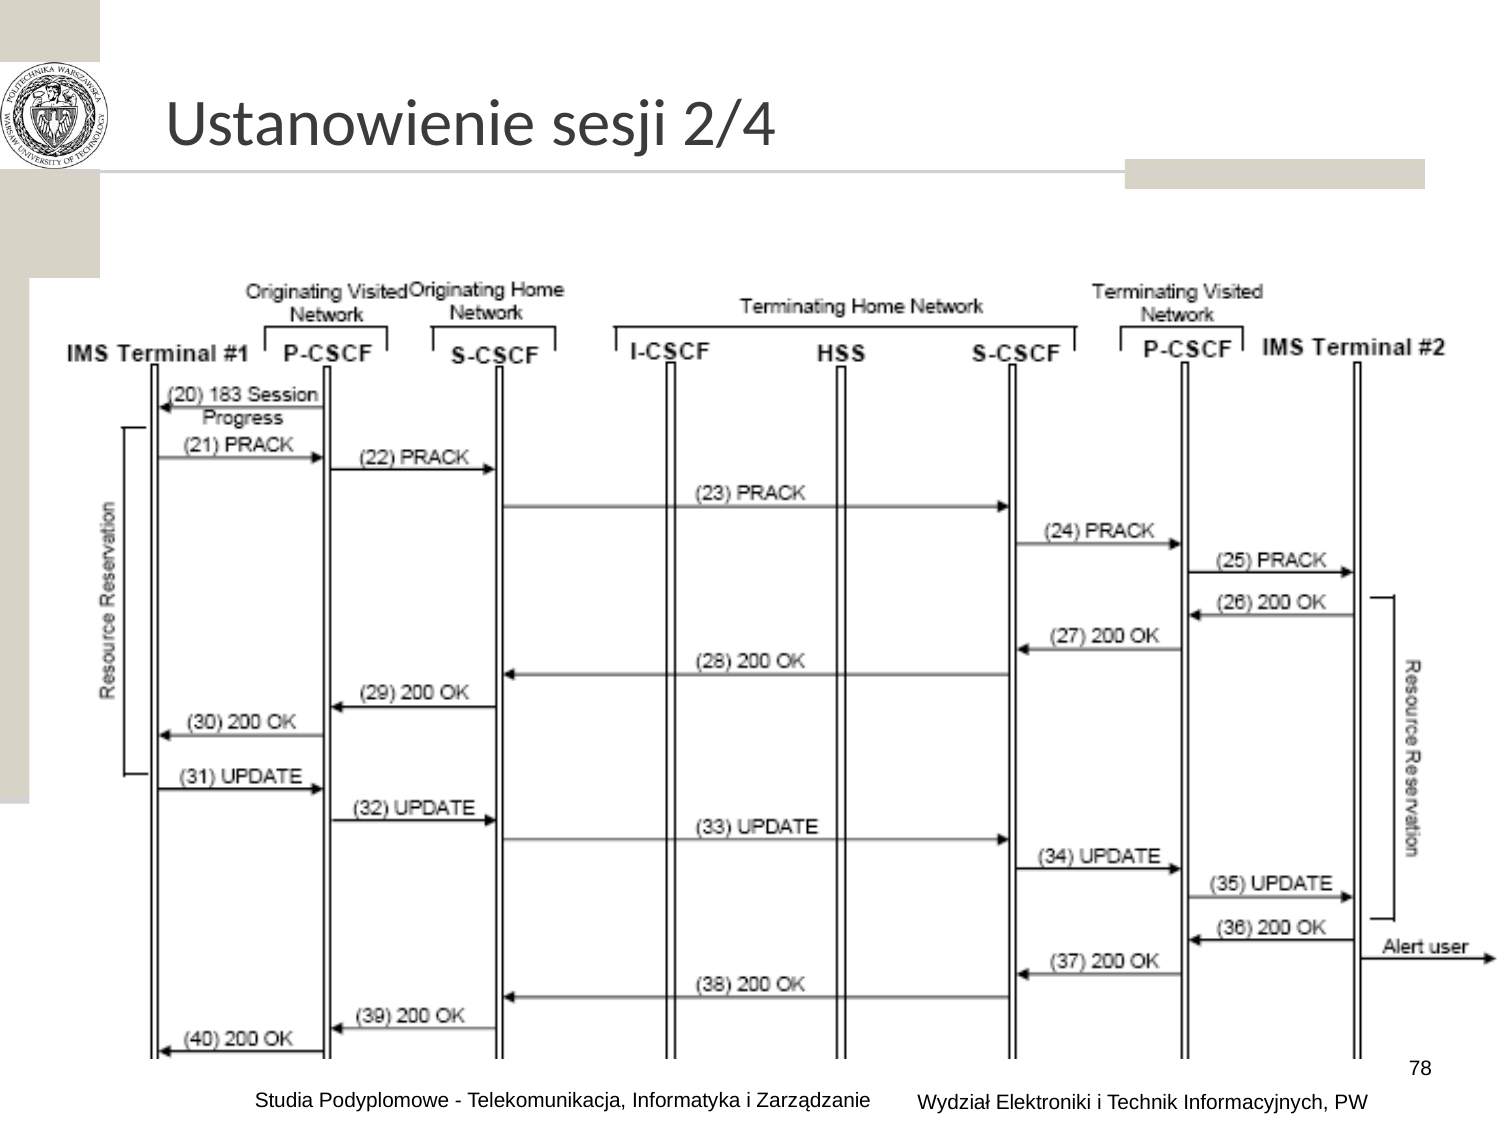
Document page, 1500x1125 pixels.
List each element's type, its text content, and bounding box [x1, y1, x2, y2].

picture [29, 278, 1500, 1059]
footer Wydział Elektroniki i Technik Informacyjnych, PW [910, 1080, 1373, 1123]
slide_number Studia Podyplomowe - Telekomunikacja, Informatyka i Zarządzanie [239, 1079, 910, 1123]
slide_number 78 [1373, 1066, 1448, 1123]
title Ustanowienie sesji 2/4 [149, 41, 1426, 197]
picture [0, 62, 108, 169]
